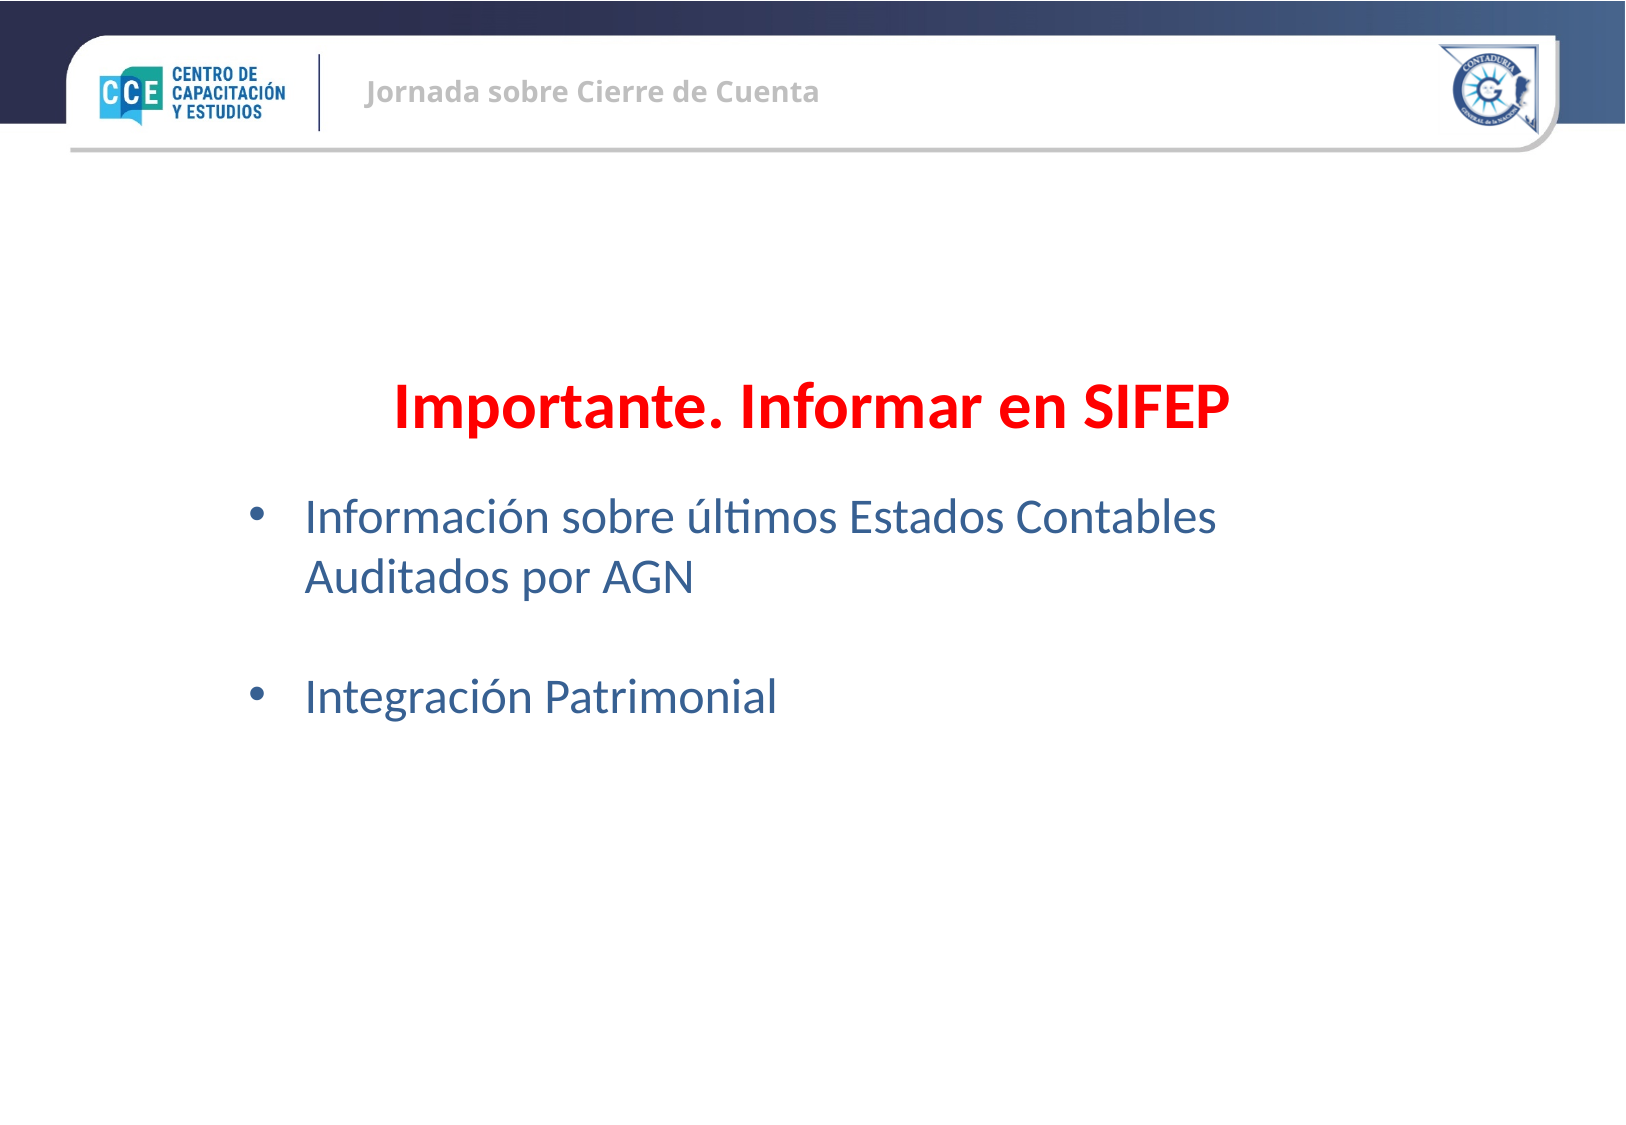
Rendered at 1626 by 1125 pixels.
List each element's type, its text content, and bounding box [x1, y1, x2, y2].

text_box Importante. Informar en SIFEP [91, 354, 1534, 433]
text_box Información sobre últimos Estados Contables Auditados por AGN Integración Patrimonial [233, 475, 1403, 811]
picture [0, 1, 1625, 156]
